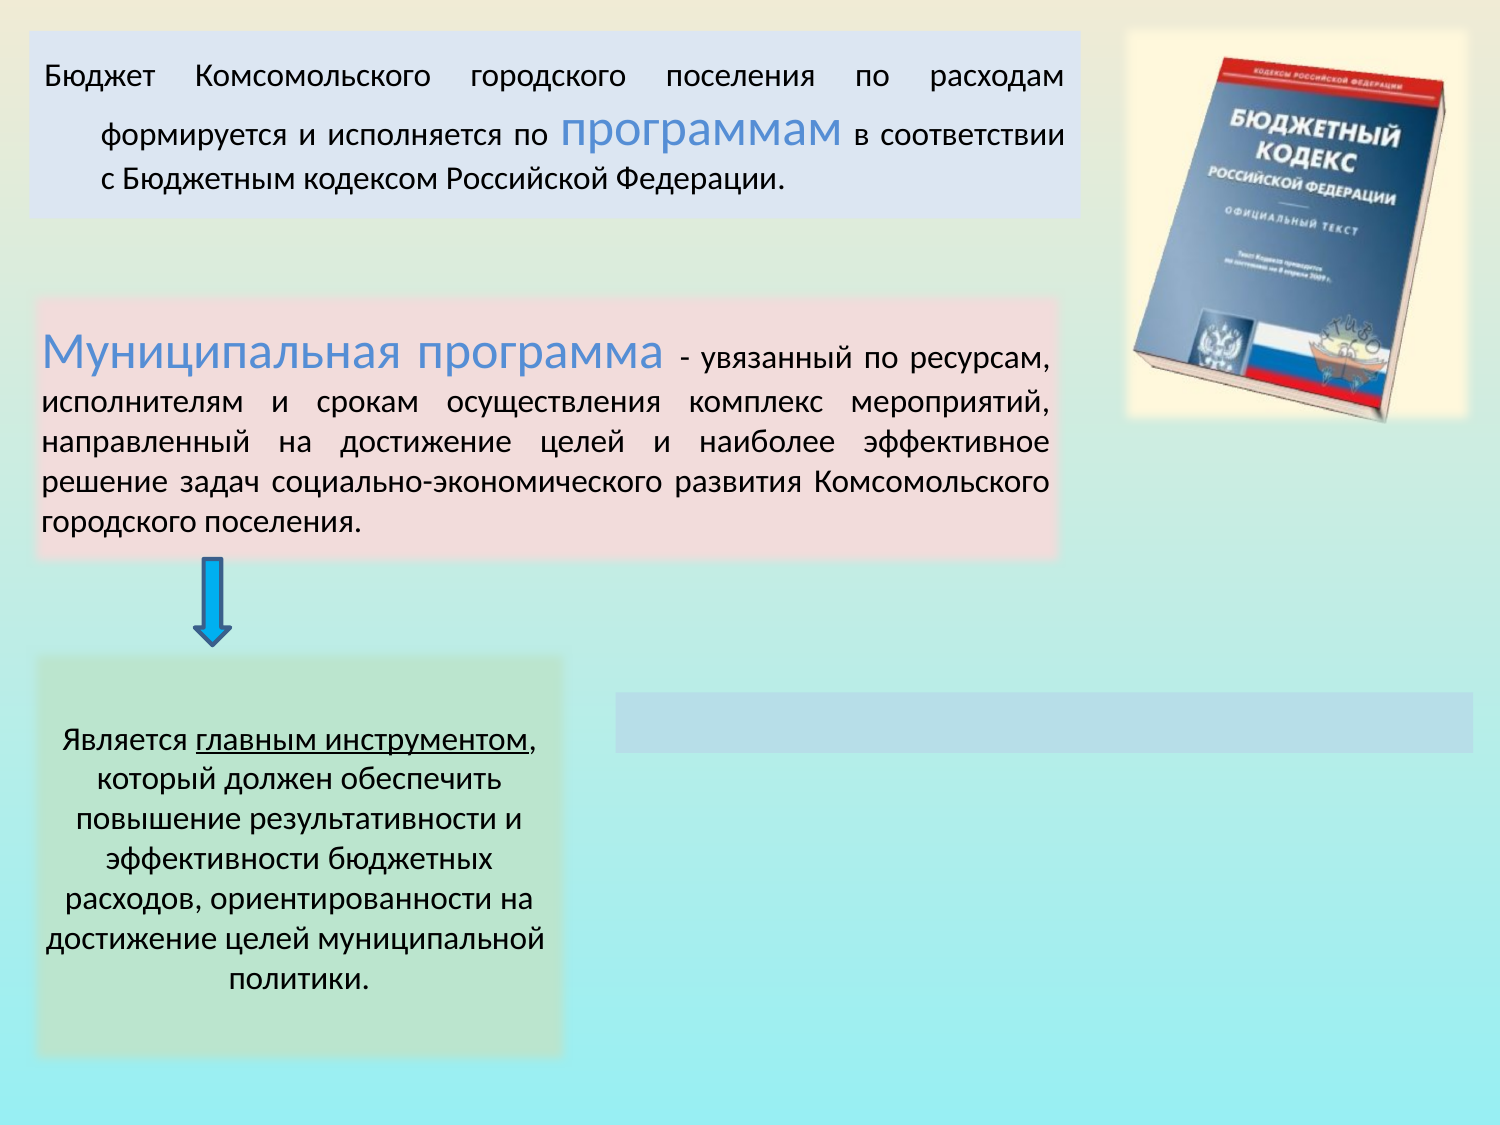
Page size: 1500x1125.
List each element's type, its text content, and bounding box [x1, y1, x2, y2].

text_box [192, 556, 233, 648]
text_box Является главным инструментом, который должен обеспечить повышение результативности и эффективности бюджетных расходов, ориентированности на достижение целей муниципальной политики. [42, 660, 559, 1054]
text_box [615, 692, 1474, 753]
text_box Муниципальная программа - увязанный по ресурсам, исполнителям и срокам осуществления комплекс мероприятий, направленный на достижение целей и наиболее эффективное решение задач социально-экономического развития Комсомольского городского поселения. [41, 303, 1054, 555]
title Бюджет Комсомольского городского поселения по расходам формируется и исполняется по программам в соответствии с Бюджетным кодексом Российской Федерации. [27, 29, 1083, 220]
picture [1115, 18, 1479, 429]
